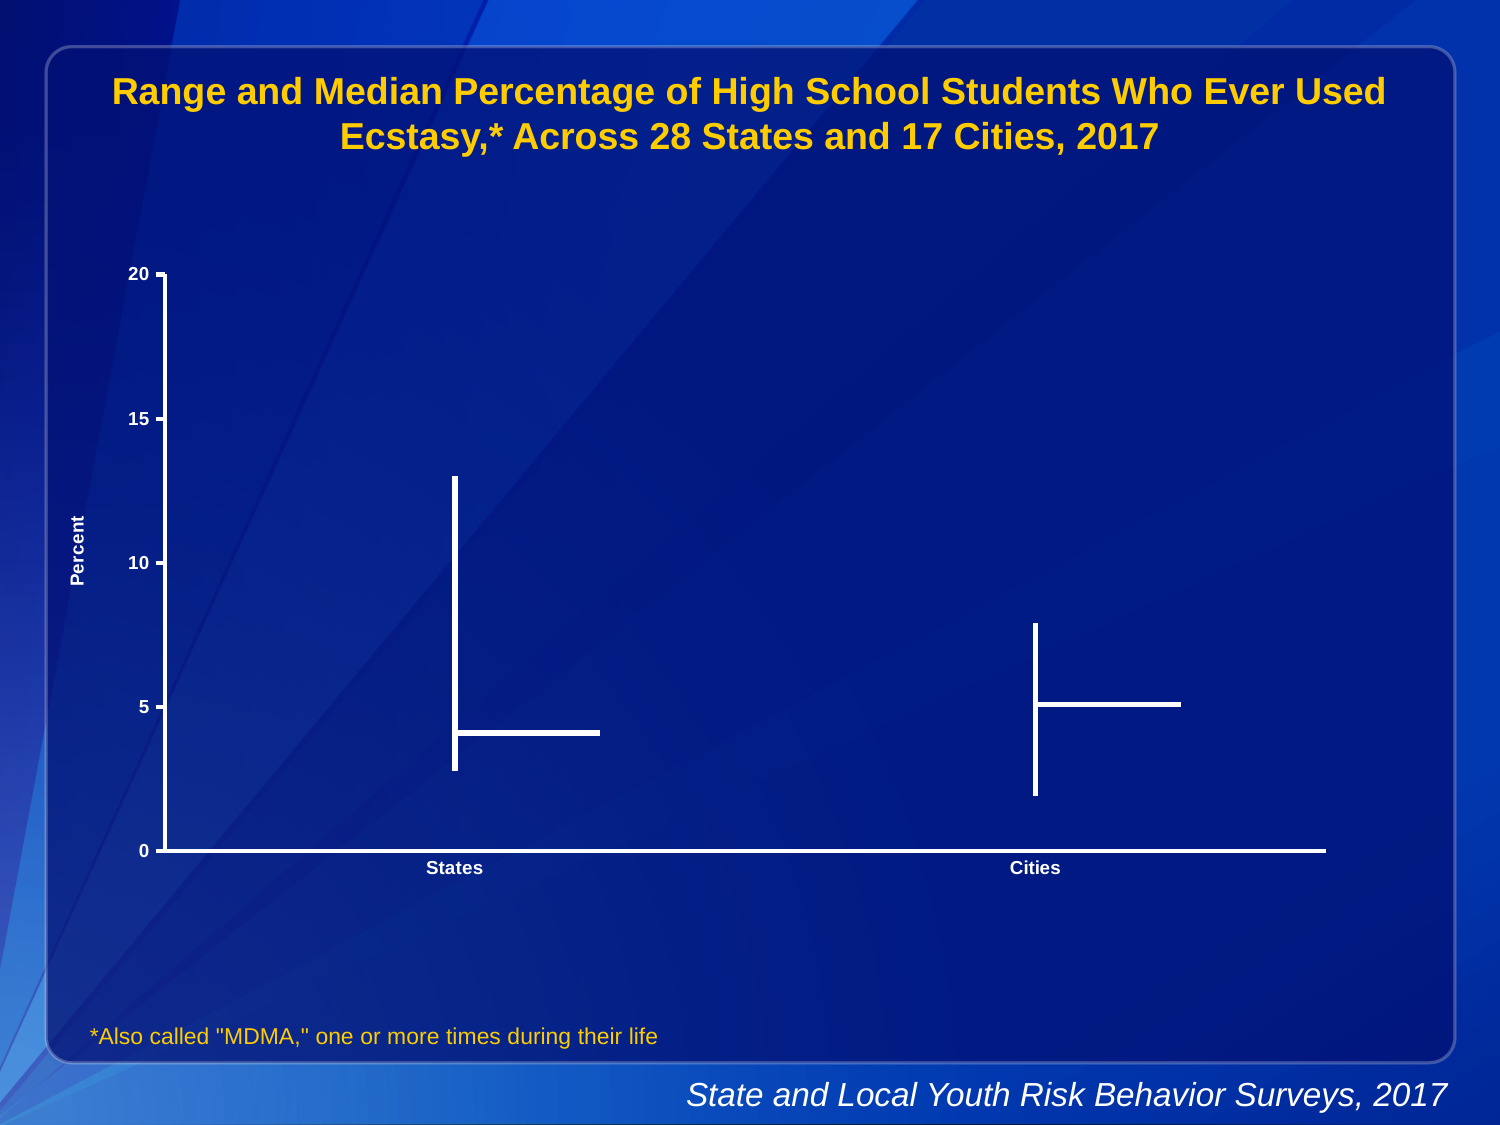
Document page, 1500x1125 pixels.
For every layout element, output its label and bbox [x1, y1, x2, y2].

text_box [74, 59, 1425, 165]
chart [37, 249, 1463, 926]
text_box [663, 1065, 1464, 1121]
picture [0, 0, 1500, 1125]
text_box [74, 1013, 1425, 1056]
